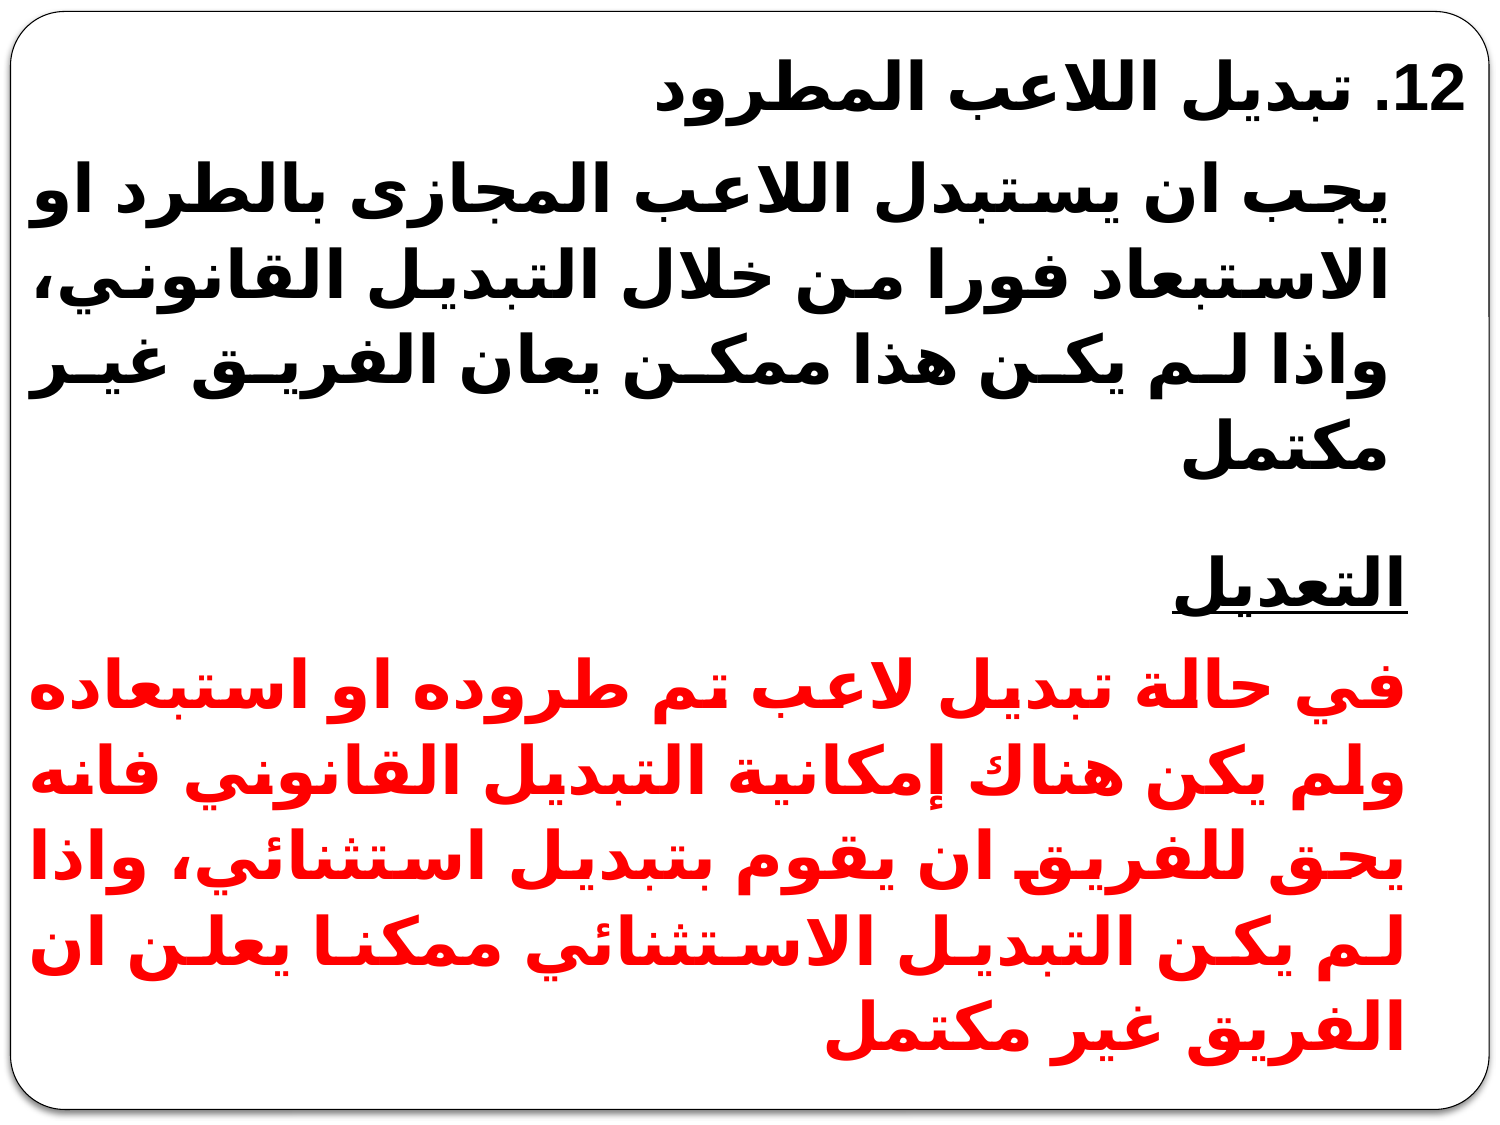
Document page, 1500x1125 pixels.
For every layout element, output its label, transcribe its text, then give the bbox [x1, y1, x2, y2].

text_box 12. تبديل اللاعب المطرود يجب ان يستبدل اللاعب المجازى بالطرد او الاستبعاد فورا من خلال التبديل القانوني، واذا لم يكن هذا ممكن يعان الفريق غير مكتمل [16, 30, 1481, 490]
text_box التعديل في حالة تبديل لاعب تم طروده او استبعاده ولم يكن هناك إمكانية التبديل القانوني فانه يحق للفريق ان يقوم بتبديل استثنائي، واذا لم يكن التبديل الاستثنائي ممكنا يعلن ان الفريق غير مكتمل [13, 527, 1498, 1072]
